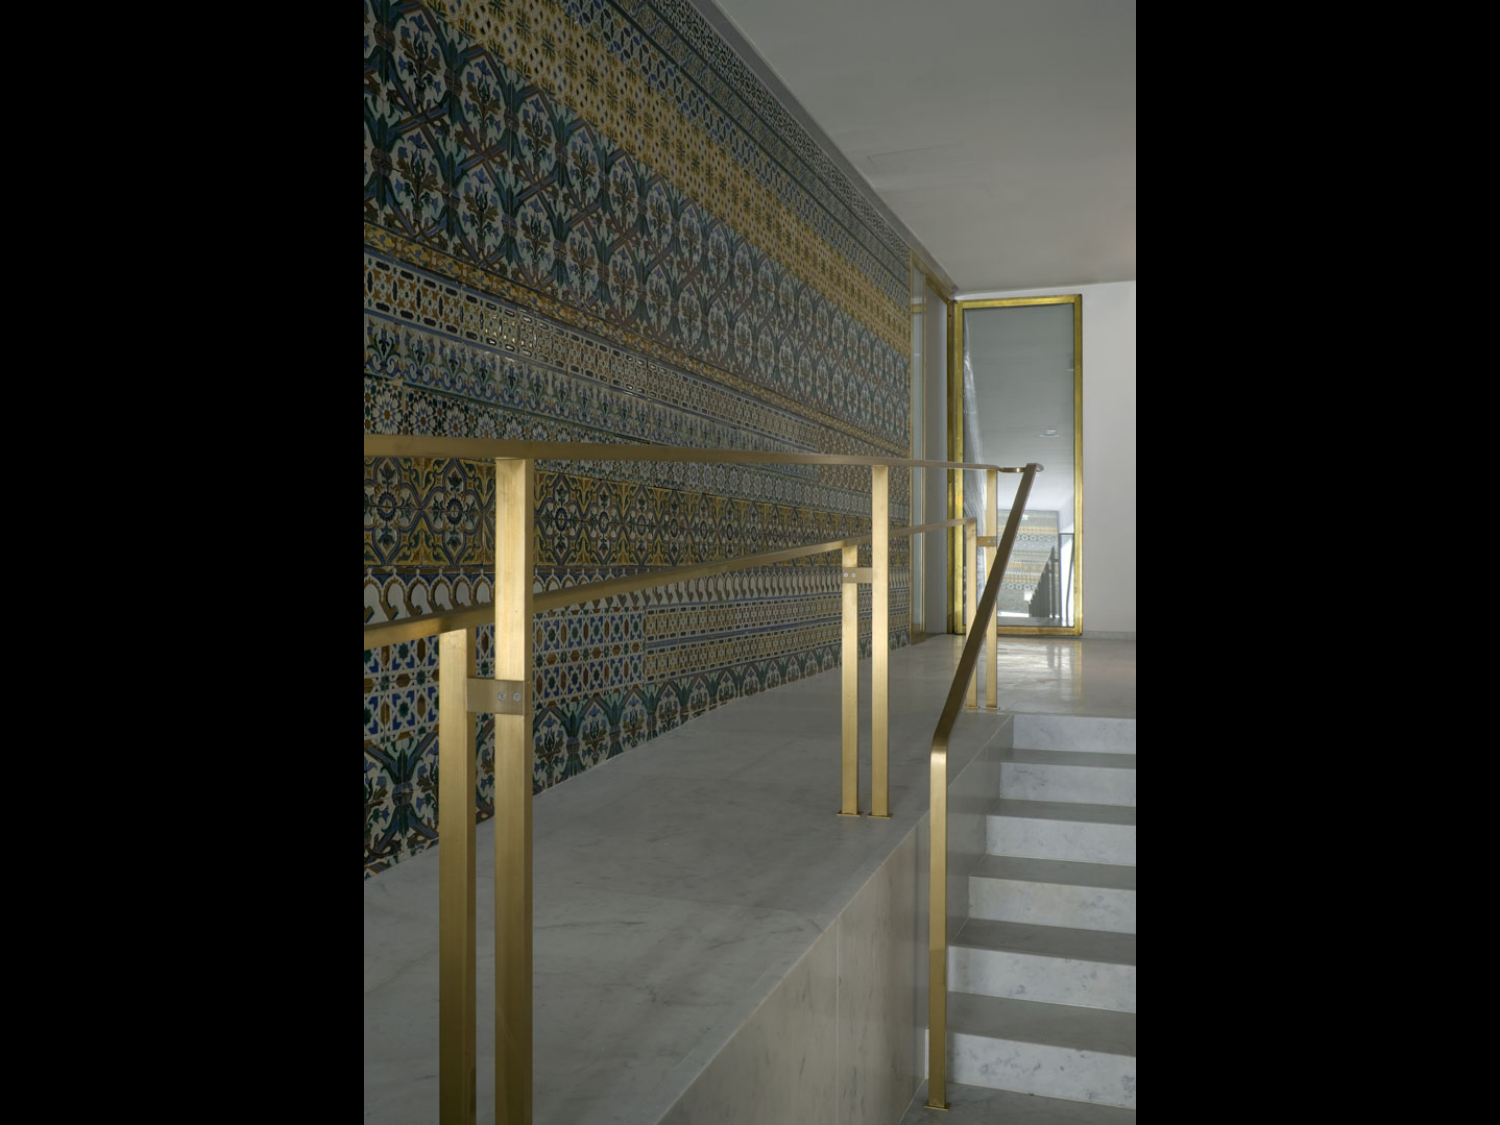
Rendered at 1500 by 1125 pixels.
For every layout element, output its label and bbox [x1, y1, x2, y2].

picture [364, 0, 1136, 1125]
